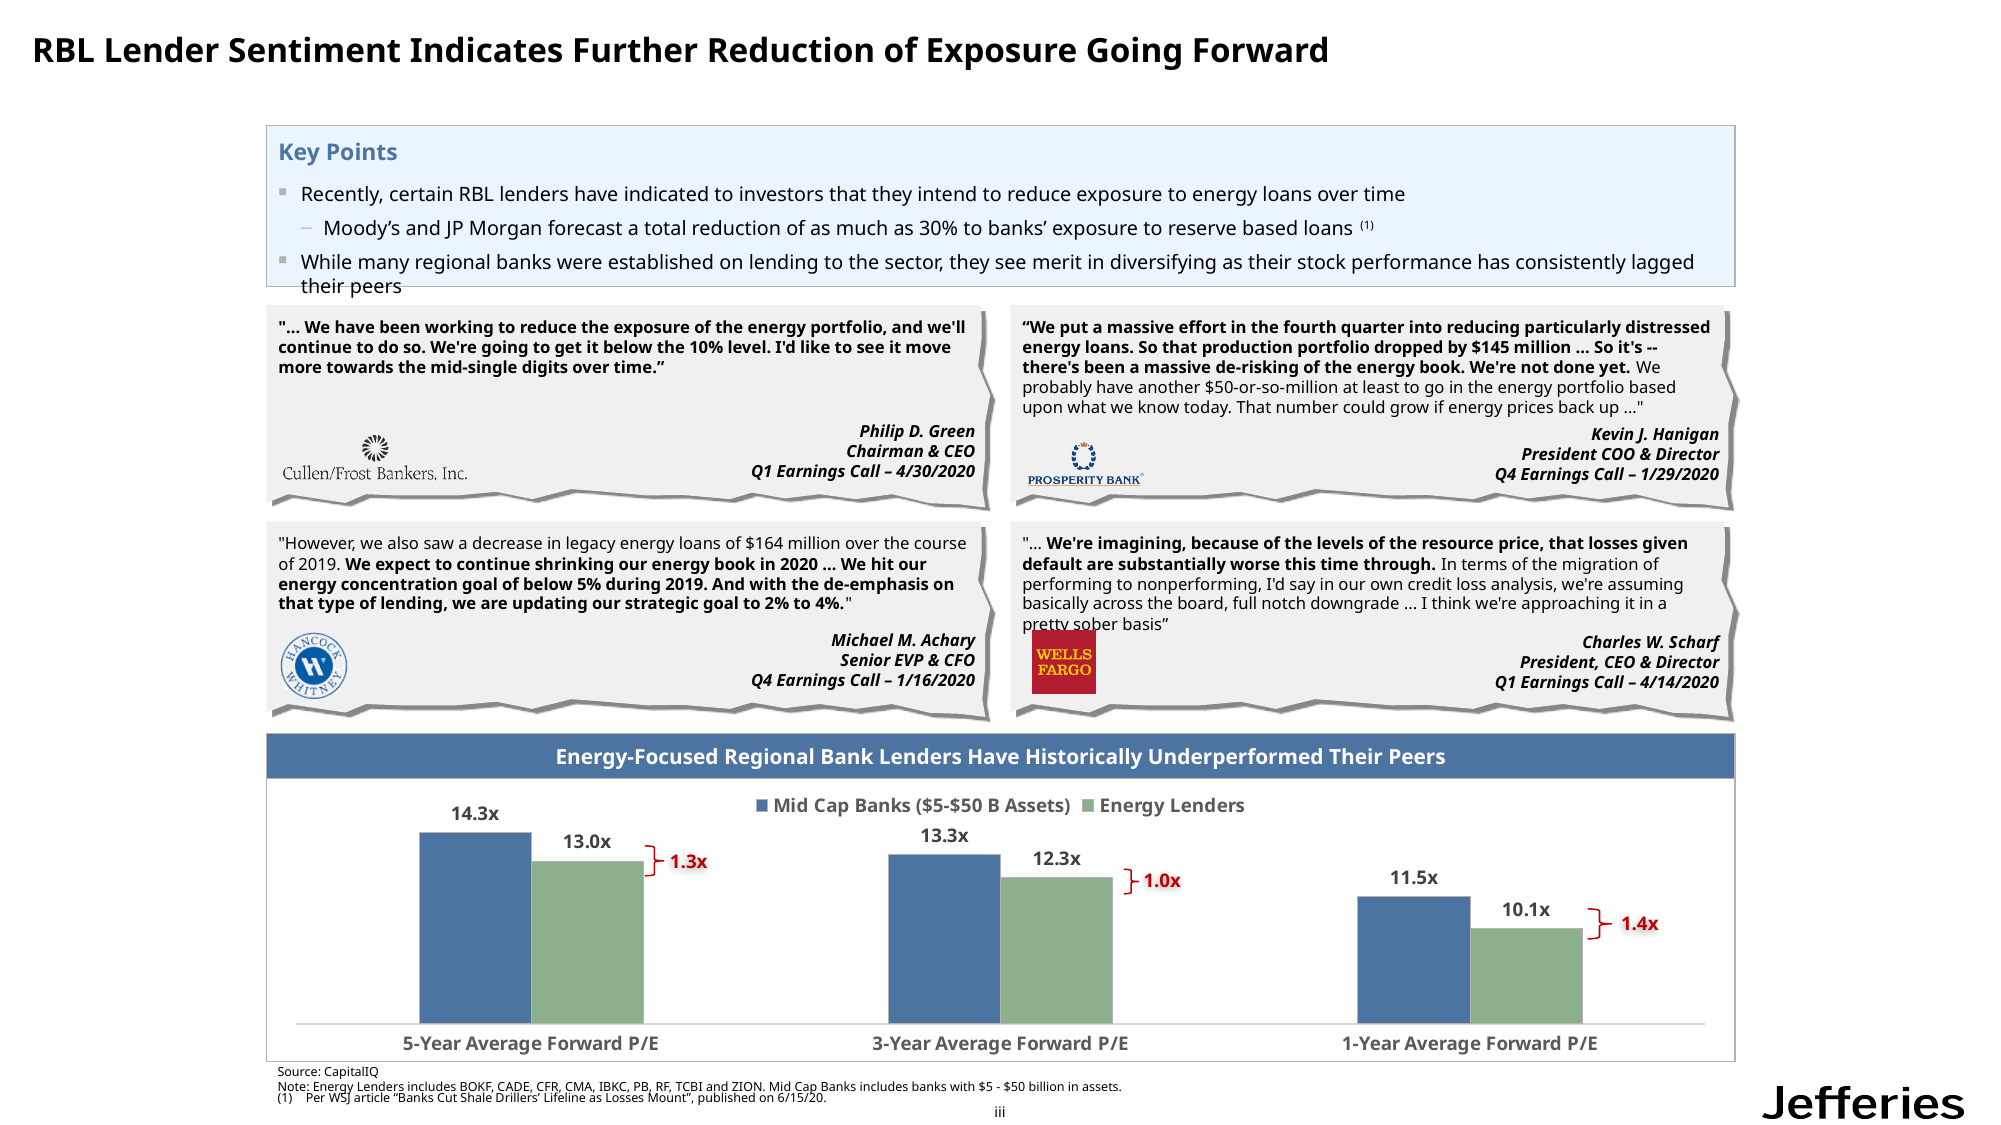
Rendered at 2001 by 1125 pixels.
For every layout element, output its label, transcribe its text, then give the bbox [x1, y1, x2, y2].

text_box "However, we also saw a decrease in legacy energy loans of $164 million over the course of 2019. We expect to continue shrinking our energy book in 2020 … We hit our energy concentration goal of below 5% during 2019. And with the de-emphasis on that type of lending, we are updating our strategic goal to 2% to 4%." [266, 521, 991, 717]
text_box Per WSJ article “Banks Cut Shale Drillers’ Lifeline as Losses Mount”, published on 6/15/20. [277, 1089, 1448, 1105]
picture [1009, 422, 1162, 506]
text_box Charles W. Scharf President, CEO & Director Q1 Earnings Call – 4/14/2020 [1105, 631, 1720, 692]
picture [190, 601, 438, 731]
text_box "… We're imagining, because of the levels of the resource price, that losses given default are substantially worse this time through. In terms of the migration of performing to nonperforming, I'd say in our own credit loss analysis, we're assuming basically across the board, full notch downgrade ... I think we're approaching it in a pretty sober basis” [1010, 521, 1734, 717]
picture [1032, 630, 1097, 695]
text_box Energy-Focused Regional Bank Lenders Have Historically Underperformed Their Peers [266, 733, 1735, 774]
picture [280, 431, 469, 487]
chart [266, 775, 1736, 1062]
title RBL Lender Sentiment Indicates Further Reduction of Exposure Going Forward [20, 29, 1962, 70]
text_box Michael M. Achary Senior EVP & CFO Q4 Earnings Call – 1/16/2020 [441, 629, 976, 690]
text_box Philip D. Green Chairman & CEO Q1 Earnings Call – 4/30/2020 [361, 421, 976, 482]
text_box “We put a massive effort in the fourth quarter into reducing particularly distressed energy loans. So that production portfolio dropped by $145 million … So it's -- there's been a massive de-risking of the energy book. We're not done yet. We probably have another $50-or-so-million at least to go in the energy portfolio based upon what we know today. That number could grow if energy prices back up …" [1010, 305, 1734, 508]
text_box Source: CapitalIQ Note: Energy Lenders includes BOKF, CADE, CFR, CMA, IBKC, PB, RF, TCBI and ZION. Mid Cap Banks includes banks with $5 - $50 billion in assets. [277, 1072, 1478, 1094]
text_box "… We have been working to reduce the exposure of the energy portfolio, and we'll continue to do so. We're going to get it below the 10% level. I'd like to see it move more towards the mid-single digits over time.” [266, 305, 991, 508]
text_box Kevin J. Hanigan President COO & Director Q4 Earnings Call – 1/29/2020 [1164, 423, 1720, 484]
text_box iii [990, 1102, 1010, 1121]
text_box Key Points Recently, certain RBL lenders have indicated to investors that they intend to reduce exposure to energy loans over time Moody’s and JP Morgan forecast a total reduction of as much as 30% to banks’ exposure to reserve based loans (1) While many regional banks were established on lending to the sector, they see merit in diversifying as their stock performance has consistently lagged their peers [266, 125, 1735, 287]
